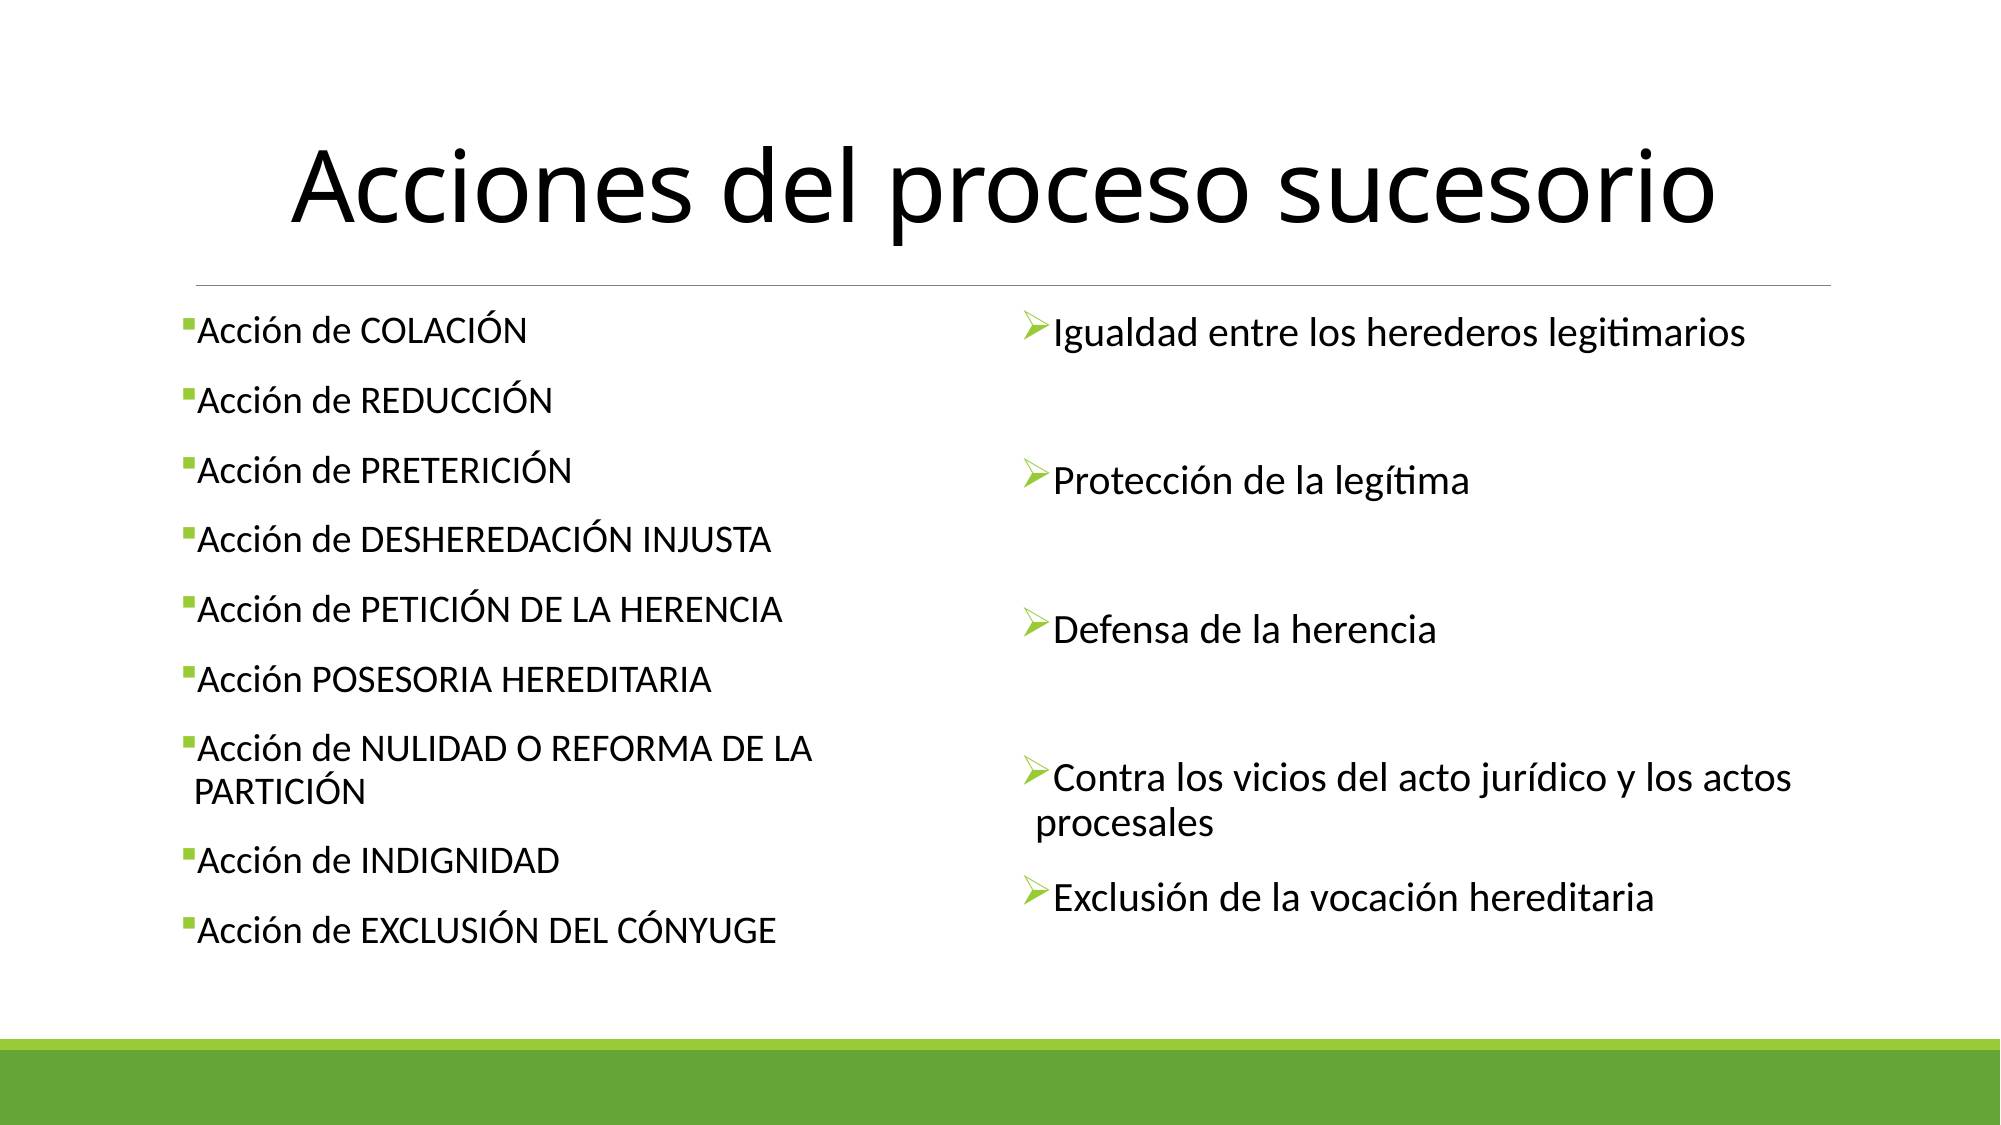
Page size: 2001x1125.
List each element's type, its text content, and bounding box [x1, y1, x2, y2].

title Acciones del proceso sucesorio [180, 47, 1830, 250]
list Igualdad entre los herederos legitimarios Protección de la legítima Defensa de la herencia Contra los vicios del acto jurídico y los actos procesales Exclusión de la vocación hereditaria [1020, 302, 1830, 963]
list Acción de COLACIÓN Acción de REDUCCIÓN Acción de PRETERICIÓN Acción de DESHEREDACIÓN INJUSTA Acción de PETICIÓN DE LA HERENCIA Acción POSESORIA HEREDITARIA Acción de NULIDAD O REFORMA DE LA PARTICIÓN Acción de INDIGNIDAD Acción de EXCLUSIÓN DEL CÓNYUGE [180, 302, 990, 963]
